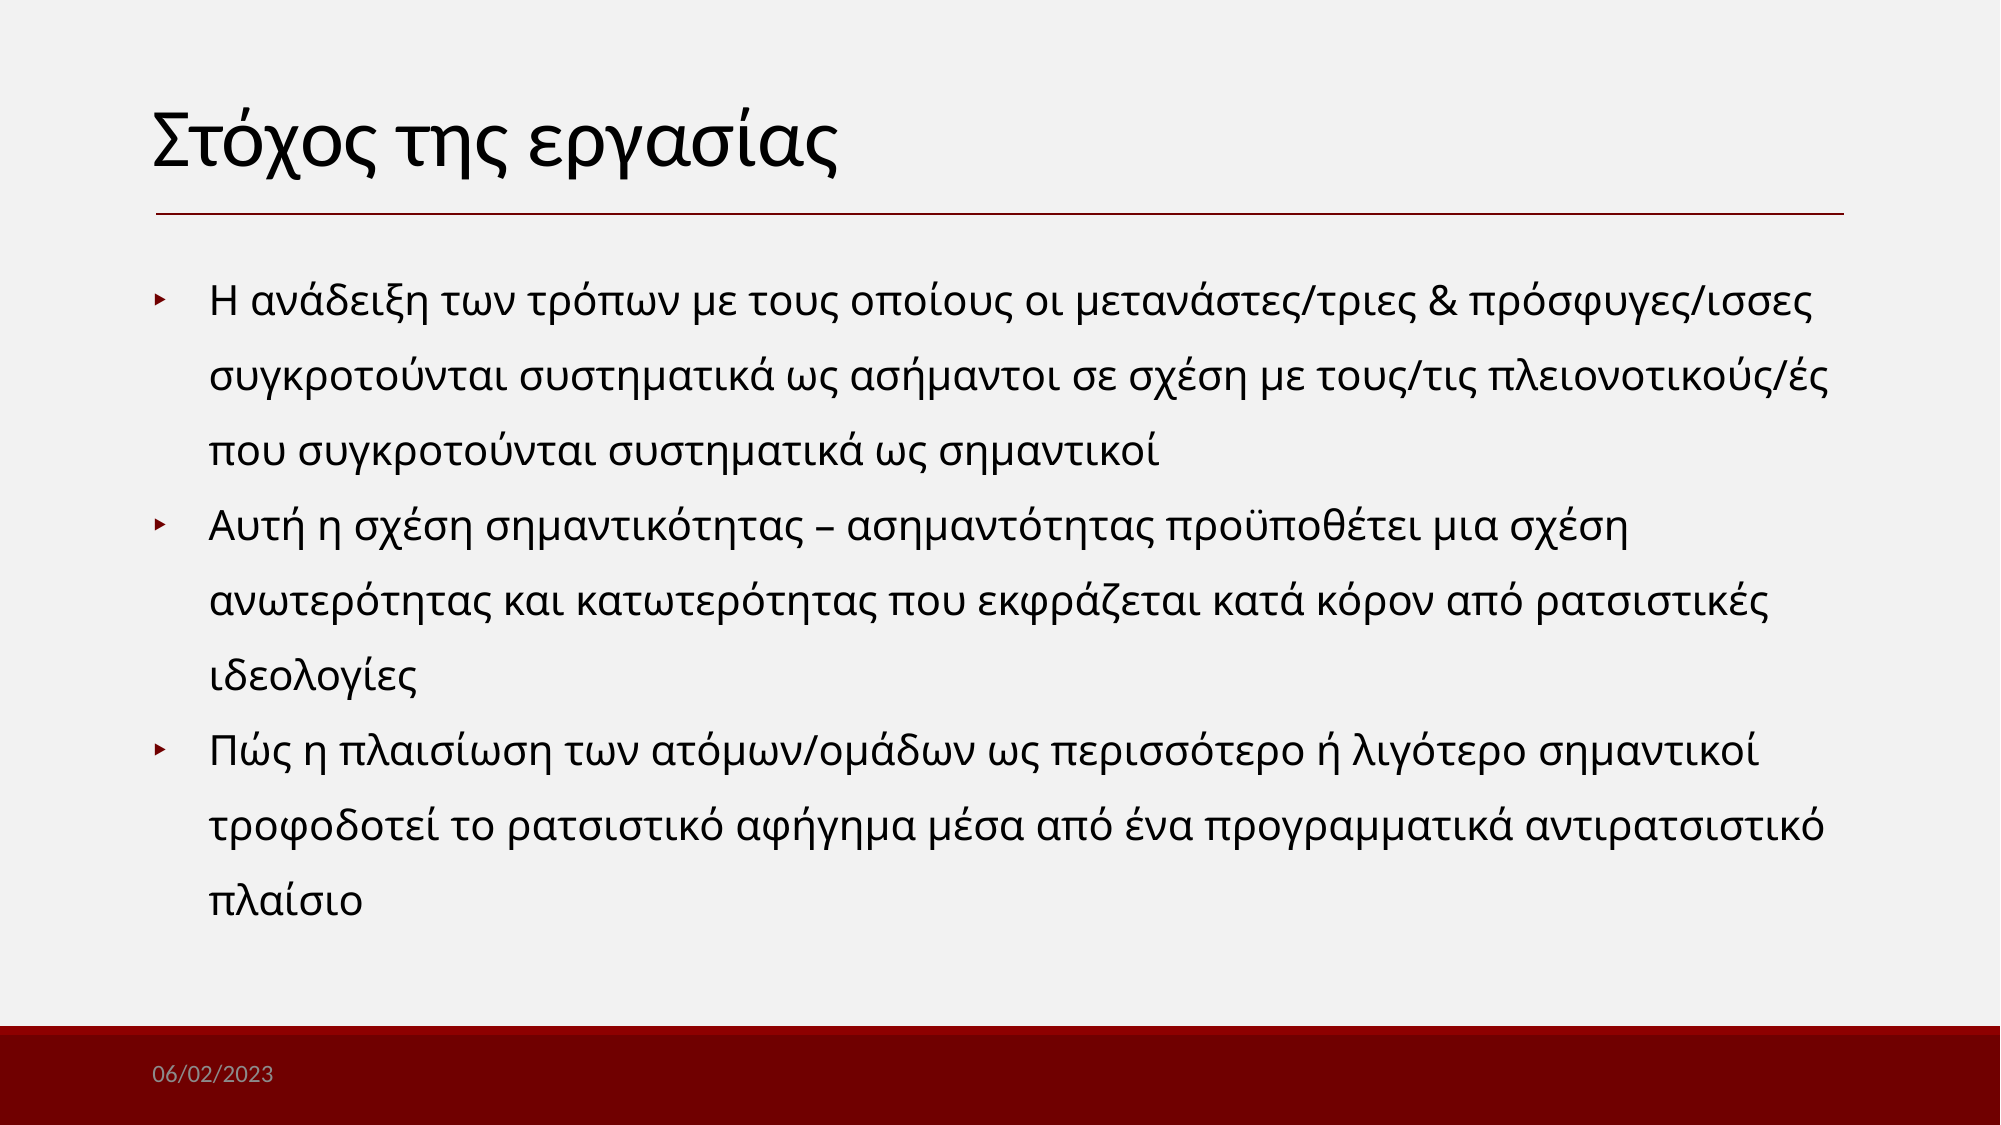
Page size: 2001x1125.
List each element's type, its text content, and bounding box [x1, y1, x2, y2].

text_box Στόχος της εργασίας [137, 75, 1797, 191]
text_box Η ανάδειξη των τρόπων με τους οποίους οι μετανάστες/τριες & πρόσφυγες/ισσες συγκροτούνται συστηματικά ως ασήμαντοι σε σχέση με τους/τις πλειονοτικούς/ές που συγκροτούνται συστηματικά ως σημαντικοί Αυτή η σχέση σημαντικότητας – ασημαντότητας προϋποθέτει μια σχέση ανωτερότητας και κατωτερότητας που εκφράζεται κατά κόρον από ρατσιστικές ιδεολογίες Πώς η πλαισίωση των ατόμων/ομάδων ως περισσότερο ή λιγότερο σημαντικοί τροφοδοτεί το ρατσιστικό αφήγημα μέσα από ένα προγραμματικά αντιρατσιστικό πλαίσιο [137, 241, 1892, 932]
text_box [0, 1026, 2000, 1125]
